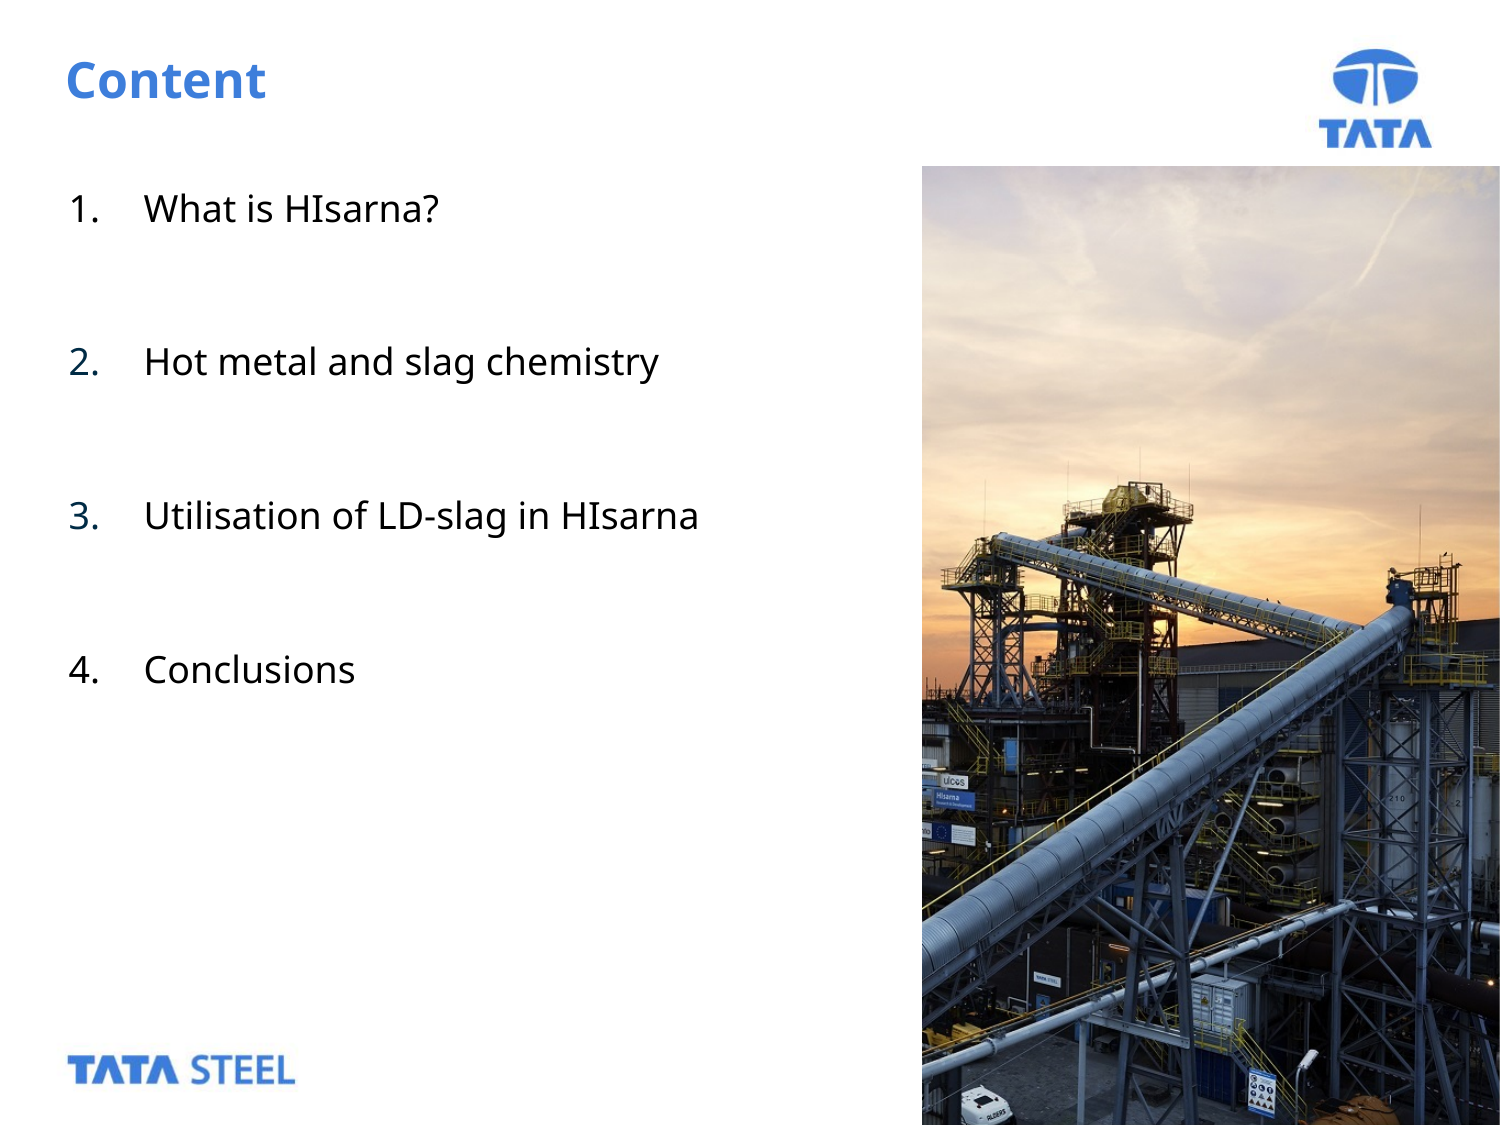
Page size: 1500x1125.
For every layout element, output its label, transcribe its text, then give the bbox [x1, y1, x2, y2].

title Content [65, 48, 1316, 107]
picture [41, 1027, 322, 1112]
picture [1305, 35, 1446, 161]
list 1. What is HIsarna? Hot metal and slag chemistry Utilisation of LD-slag in HIsarna 4. Conclusions [68, 161, 1433, 963]
picture [922, 166, 1500, 1125]
